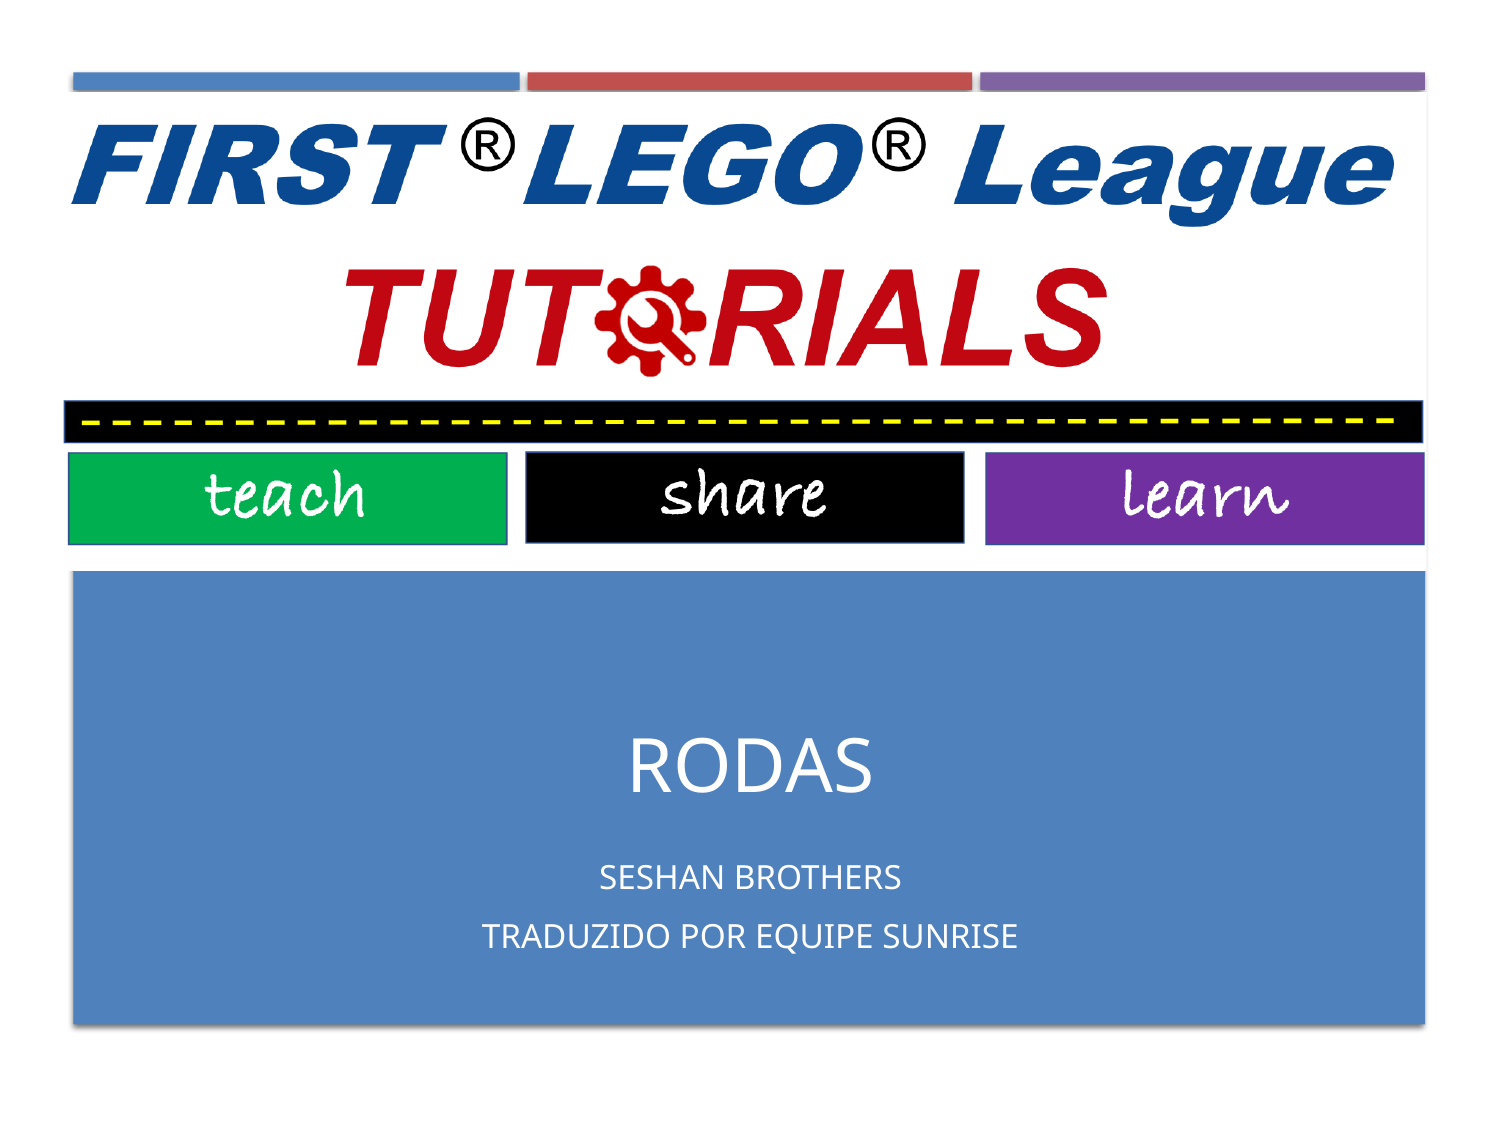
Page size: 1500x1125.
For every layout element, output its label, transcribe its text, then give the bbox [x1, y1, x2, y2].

text_box rodas [95, 645, 1406, 816]
picture [54, 92, 1448, 571]
text_box SESHAN BROTHERS Traduzido por equipe sunrise [95, 849, 1406, 946]
